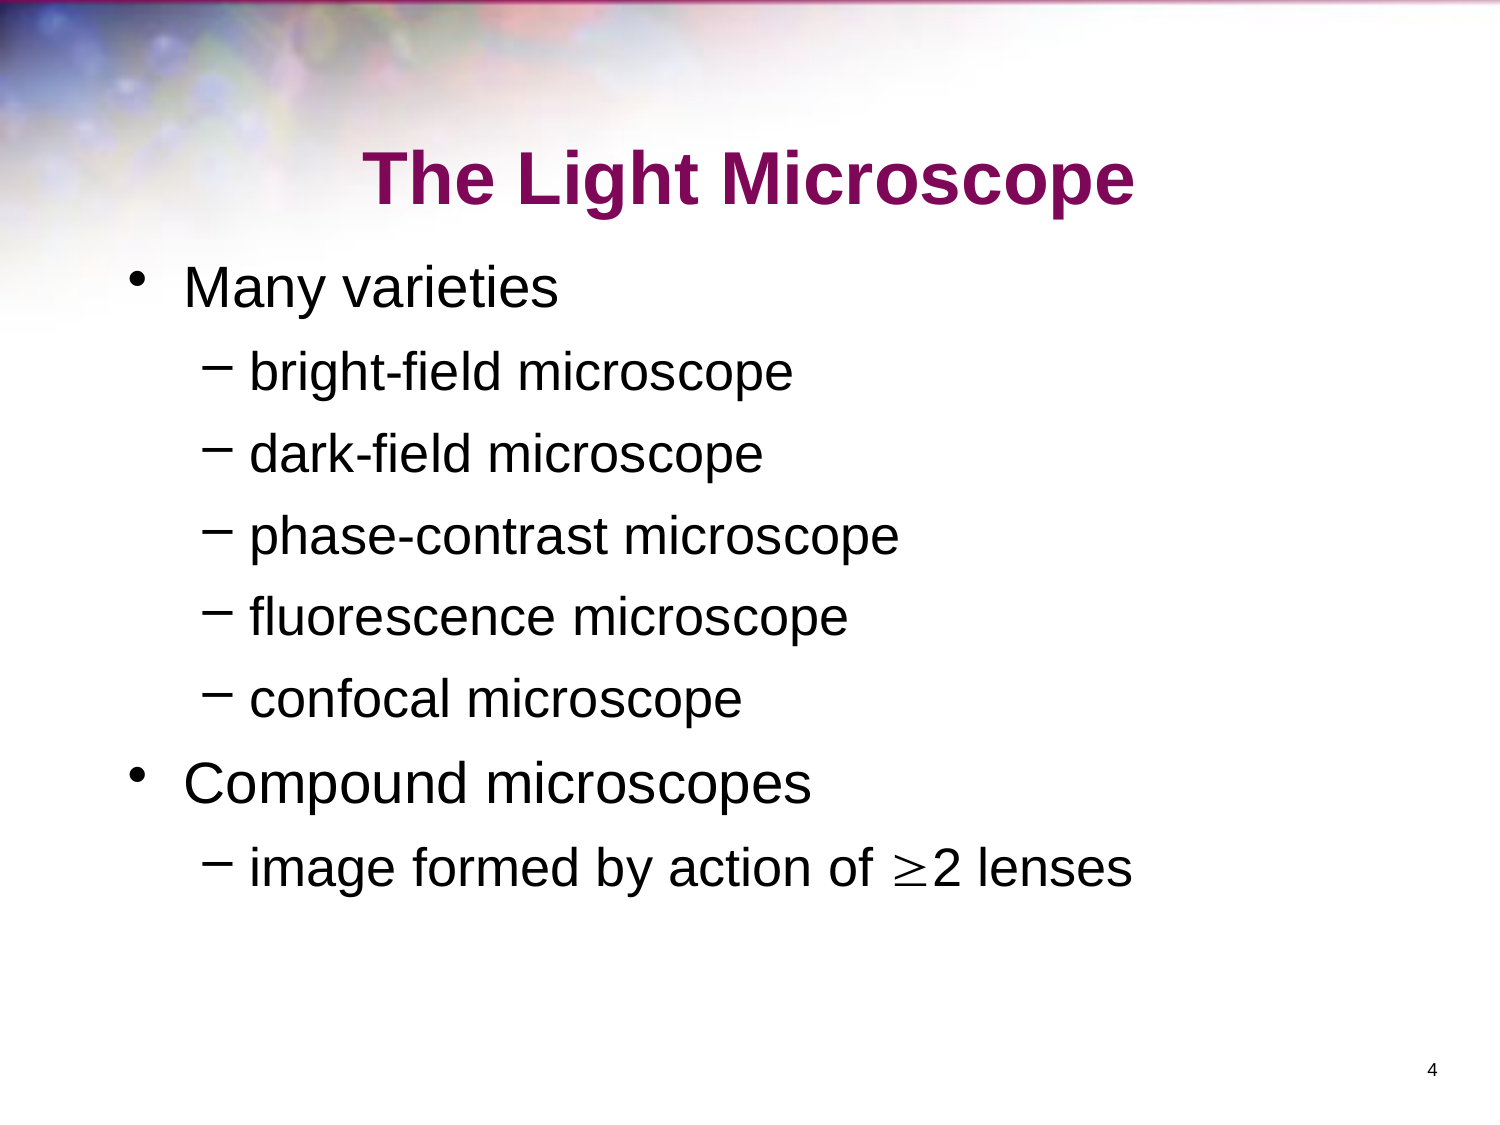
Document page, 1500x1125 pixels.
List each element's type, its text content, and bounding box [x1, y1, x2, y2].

list Many varieties bright-field microscope dark-field microscope phase-contrast microscope fluorescence microscope confocal microscope Compound microscopes image formed by action of 2 lenses [112, 249, 1388, 925]
slide_number 4 [1412, 1049, 1500, 1101]
picture [0, 0, 1500, 413]
title The Light Microscope [137, 75, 1363, 249]
